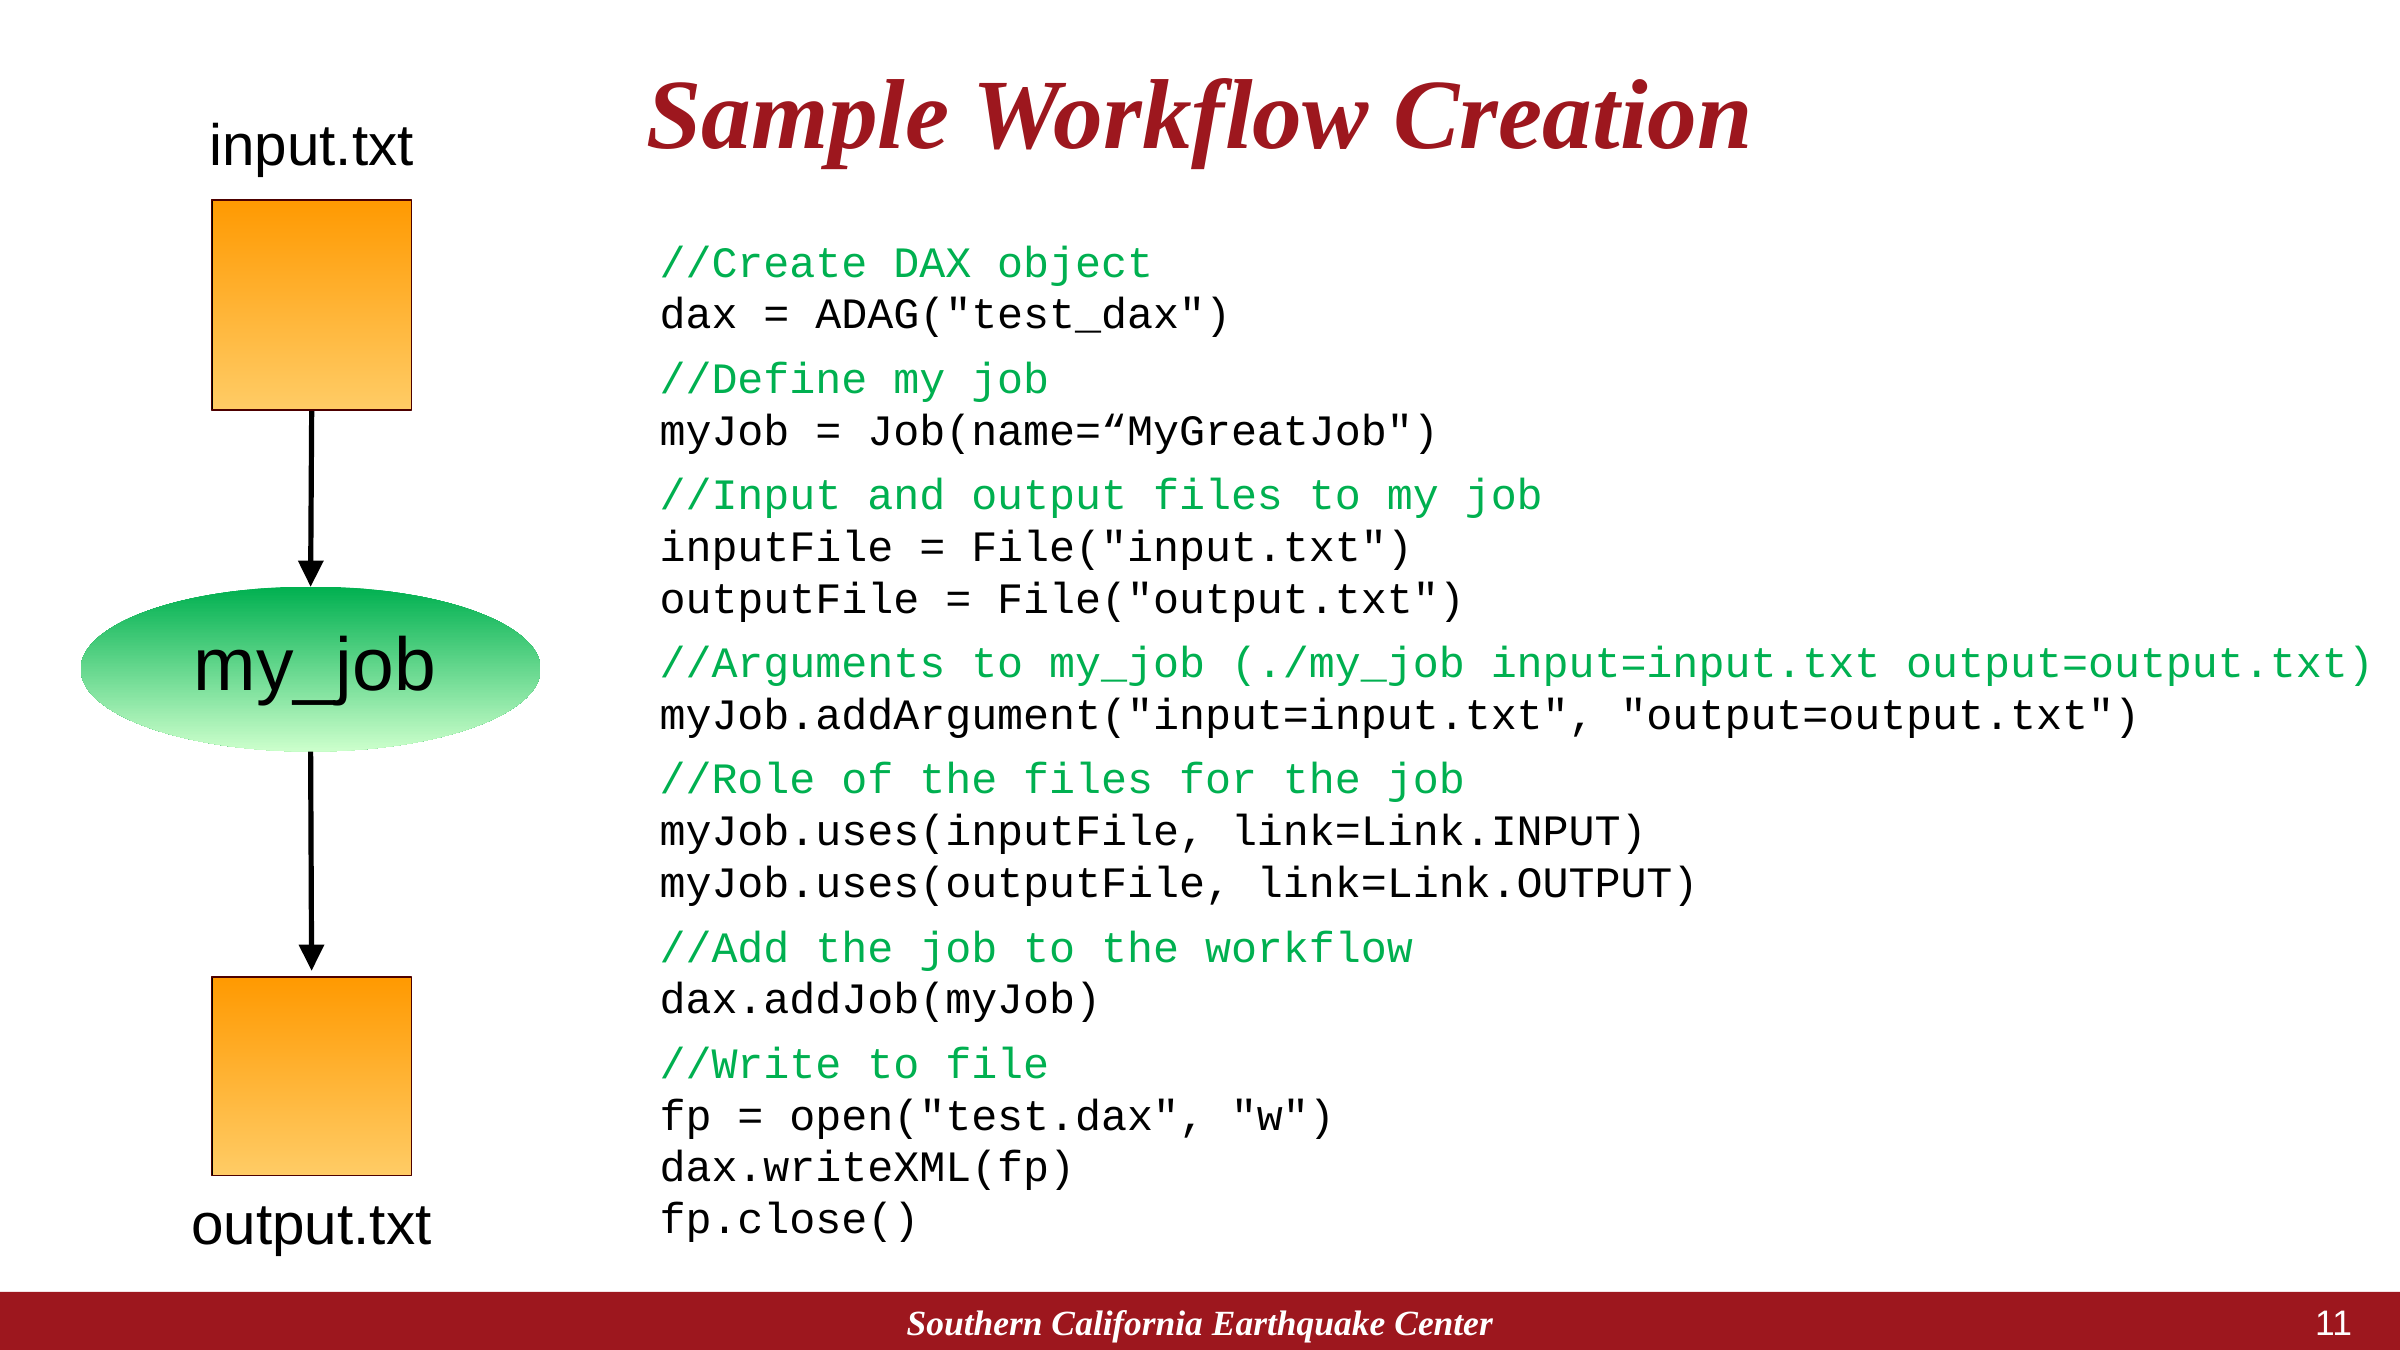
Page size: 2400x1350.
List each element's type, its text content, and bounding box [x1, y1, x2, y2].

title Sample Workflow Creation [59, 54, 2341, 180]
text_box [211, 199, 412, 410]
list //Create DAX object dax = ADAG("test_dax") //Define my job myJob = Job(name=“MyGreatJob") //Input and output files to my job inputFile = File("input.txt") outputFile = File("output.txt") //Arguments to my_job (./my_job input=input.txt output=output.txt) myJob.addArgument("input=input.txt", "output=output.txt") //Role of the files for the job myJob.uses(inputFile, link=Link.INPUT) myJob.uses(outputFile, link=Link.OUTPUT) //Add the job to the workflow dax.addJob(myJob) //Write to file fp = open("test.dax", "w") dax.writeXML(fp) fp.close() [639, 225, 2400, 1263]
footer Southern California Earthquake Center [794, 1285, 1606, 1350]
text_box [211, 977, 412, 1176]
text_box output.txt [71, 1179, 552, 1264]
slide_number 10 [2145, 1303, 2371, 1339]
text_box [74, 586, 555, 752]
text_box input.txt [131, 99, 492, 185]
